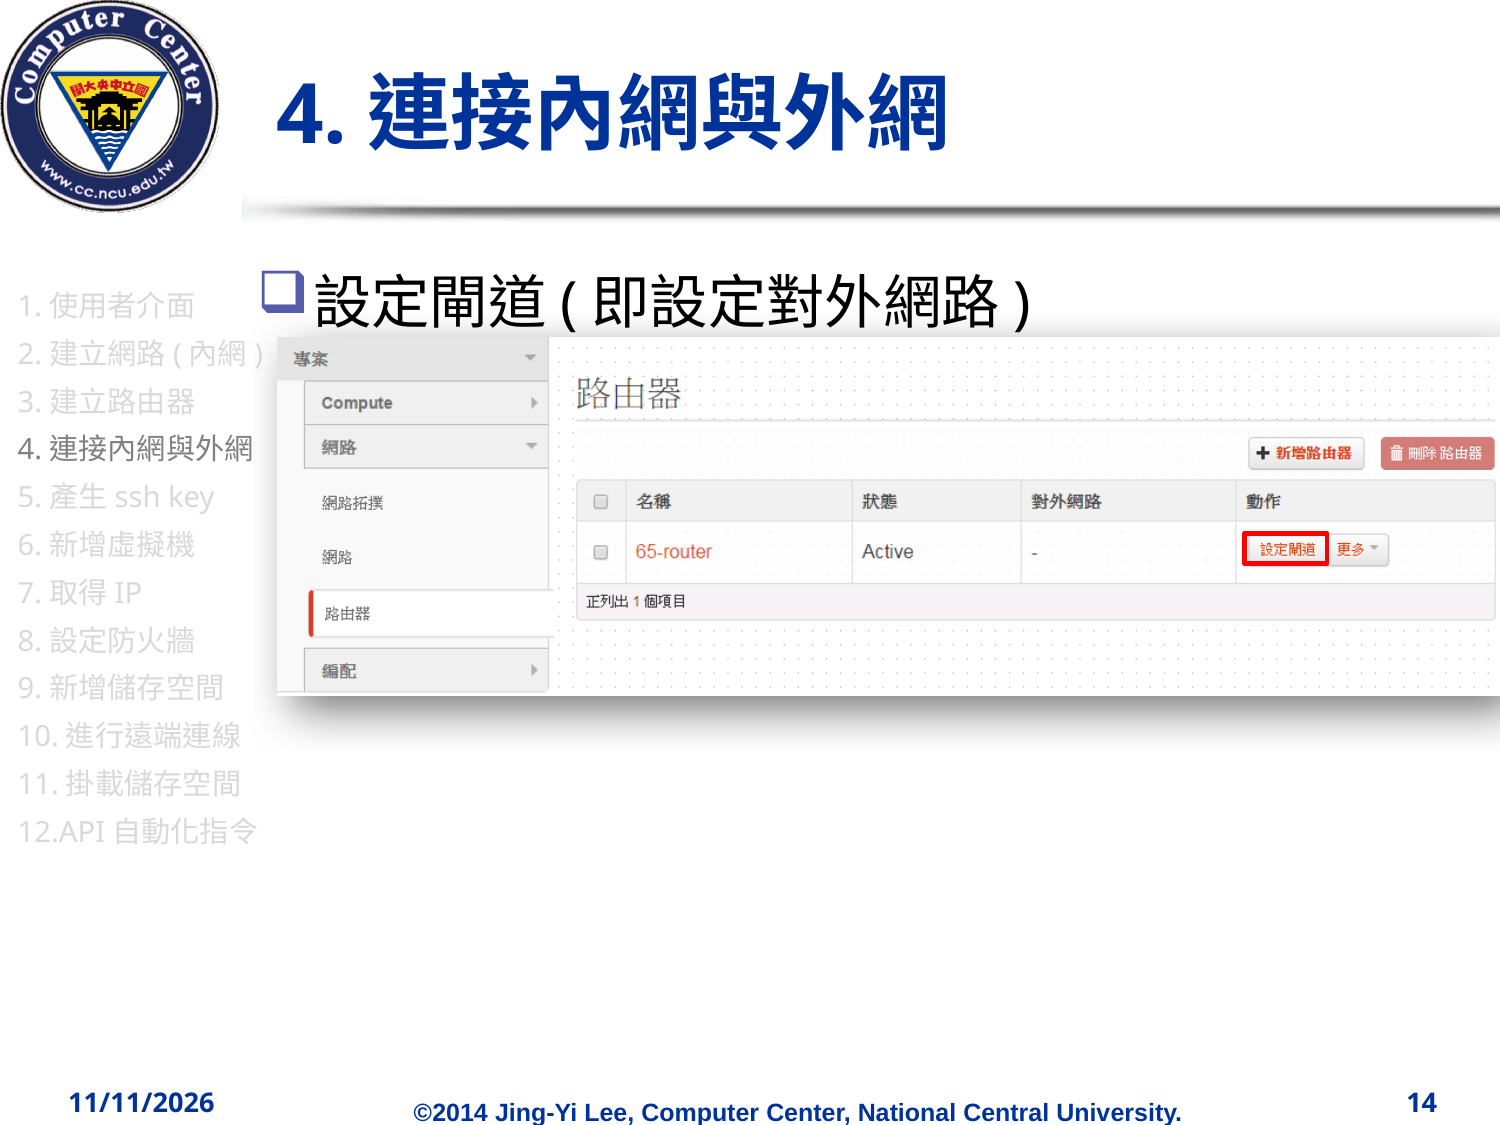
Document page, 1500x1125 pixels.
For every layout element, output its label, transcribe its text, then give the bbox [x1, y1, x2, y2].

text_box 1.使用者介面 2.建立網路(內網) 3.建立路由器 4.連接內網與外網 5.產生ssh key 6.新增虛擬機 7.取得IP 8.設定防火牆 9.新增儲存空間 10.進行遠端連線 11.掛載儲存空間 12.API自動化指令 [2, 273, 1279, 1059]
picture [242, 196, 1500, 225]
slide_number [53, 1078, 366, 1125]
slide_number 14 [1139, 1078, 1453, 1125]
picture [277, 337, 1500, 696]
title 4.連接內網與外網 [261, 42, 1500, 179]
list 設定閘道(即設定對外網路) [242, 243, 1471, 1000]
picture [0, 0, 219, 219]
